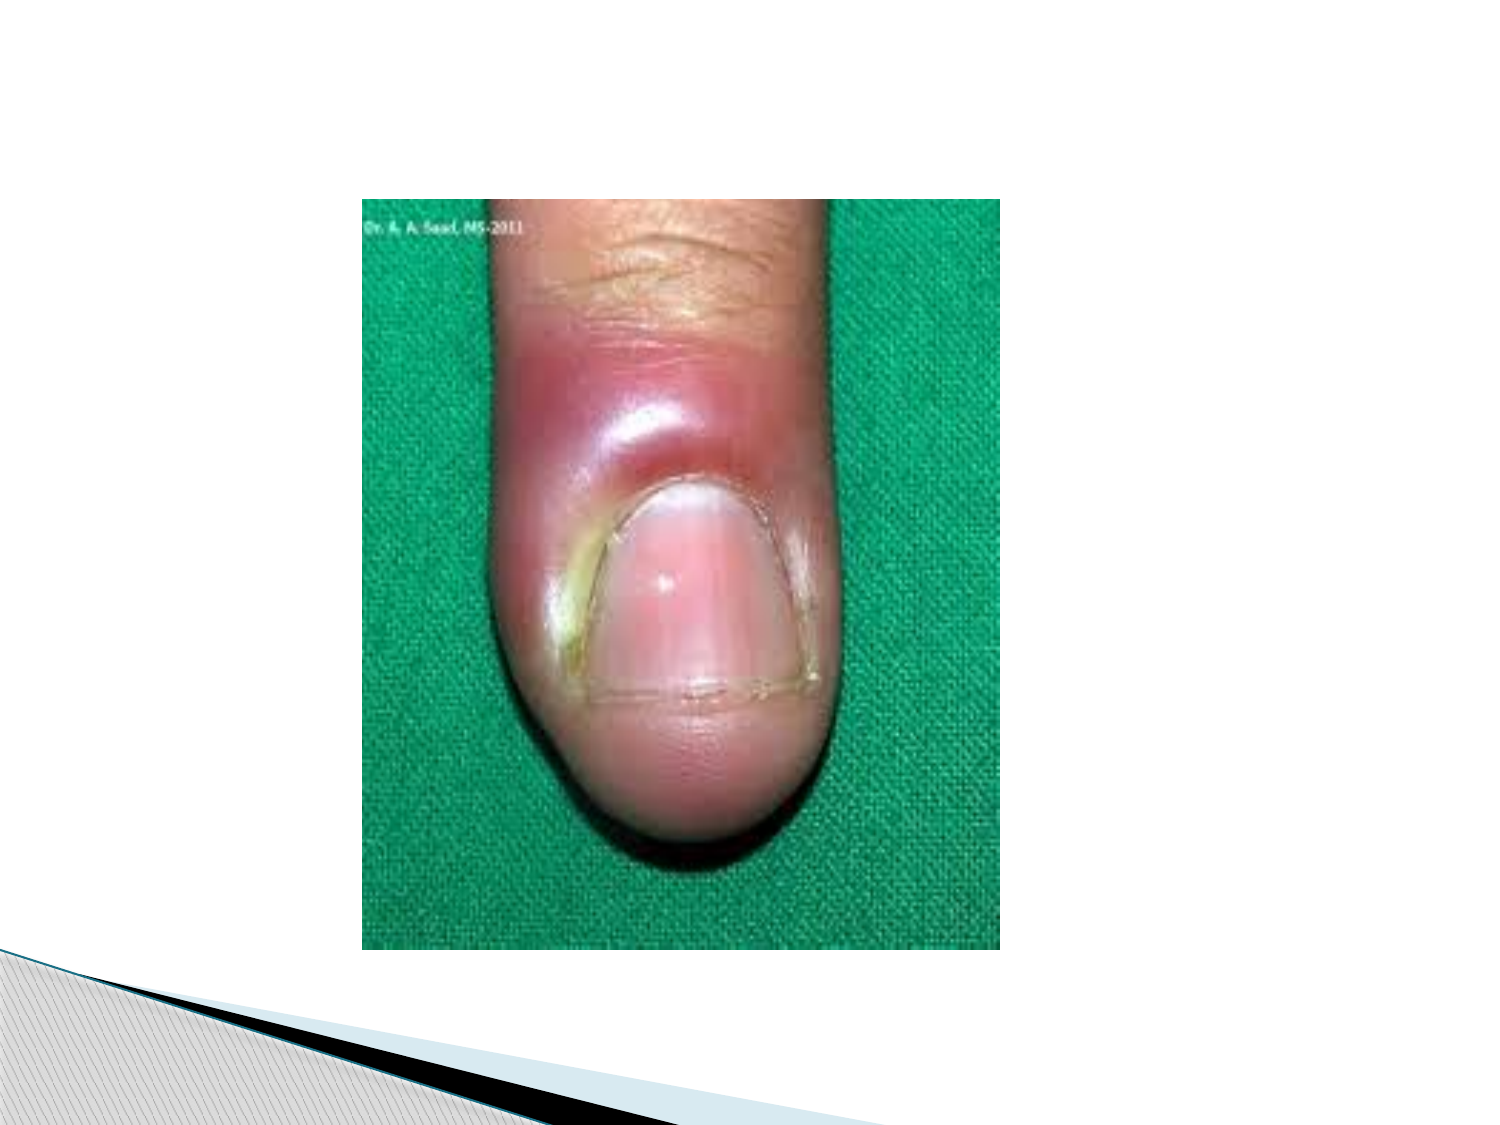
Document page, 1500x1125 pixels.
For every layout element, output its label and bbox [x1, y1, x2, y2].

picture [362, 199, 1001, 951]
